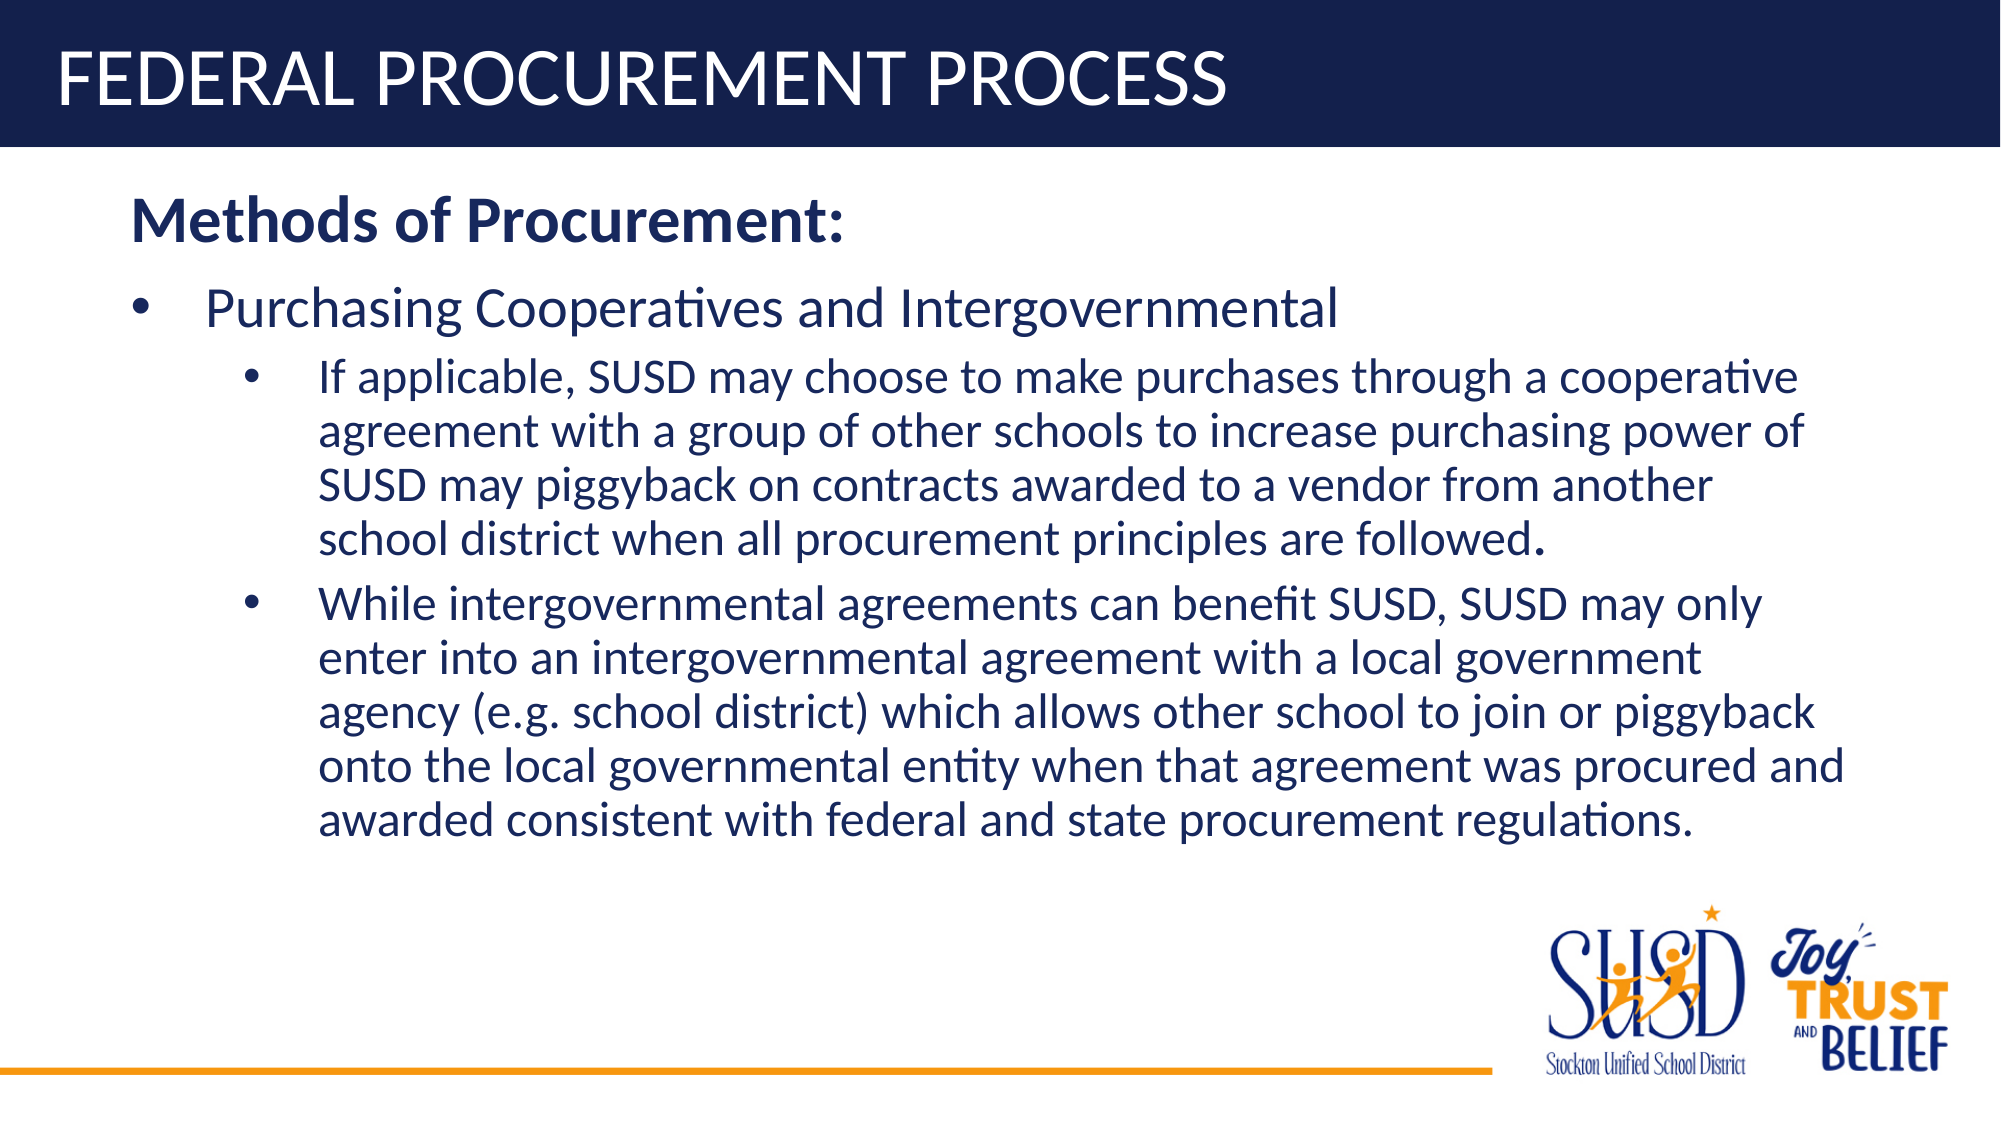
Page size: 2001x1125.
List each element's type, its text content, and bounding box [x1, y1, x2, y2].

picture [0, 0, 2001, 1125]
list Methods of Procurement: Purchasing Cooperatives and Intergovernmental If applicable, SUSD may choose to make purchases through a cooperative agreement with a group of other schools to increase purchasing power of SUSD may piggyback on contracts awarded to a vendor from another school district when all procurement principles are followed. While intergovernmental agreements can benefit SUSD, SUSD may only enter into an intergovernmental agreement with a local government agency (e.g. school district) which allows other school to join or piggyback onto the local governmental entity when that agreement was procured and awarded consistent with federal and state procurement regulations. [115, 177, 1872, 1032]
title Federal Procurement Process [41, 36, 1966, 122]
